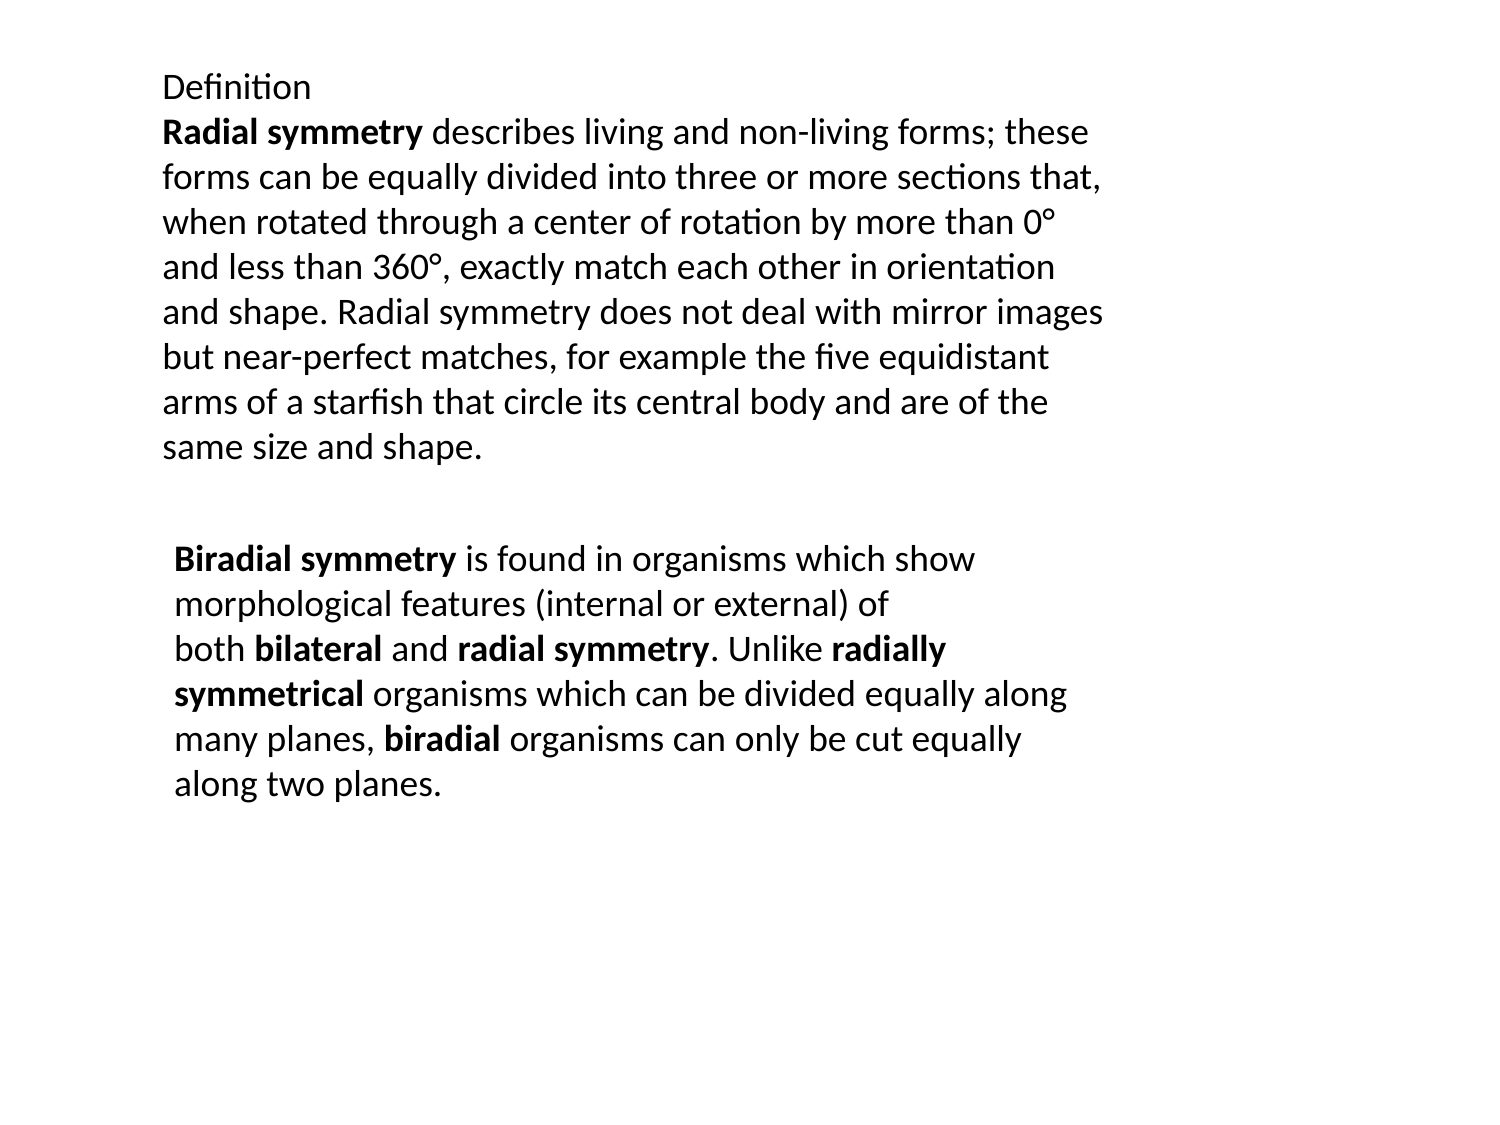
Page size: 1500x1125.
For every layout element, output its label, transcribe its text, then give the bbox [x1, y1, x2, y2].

text_box Biradial symmetry is found in organisms which show morphological features (internal or external) of both bilateral and radial symmetry. Unlike radially symmetrical organisms which can be divided equally along many planes, biradial organisms can only be cut equally along two planes. [159, 527, 1125, 812]
text_box Definition Radial symmetry describes living and non-living forms; these forms can be equally divided into three or more sections that, when rotated through a center of rotation by more than 0° and less than 360°, exactly match each other in orientation and shape. Radial symmetry does not deal with mirror images but near-perfect matches, for example the five equidistant arms of a starfish that circle its central body and are of the same size and shape. [147, 54, 1125, 475]
